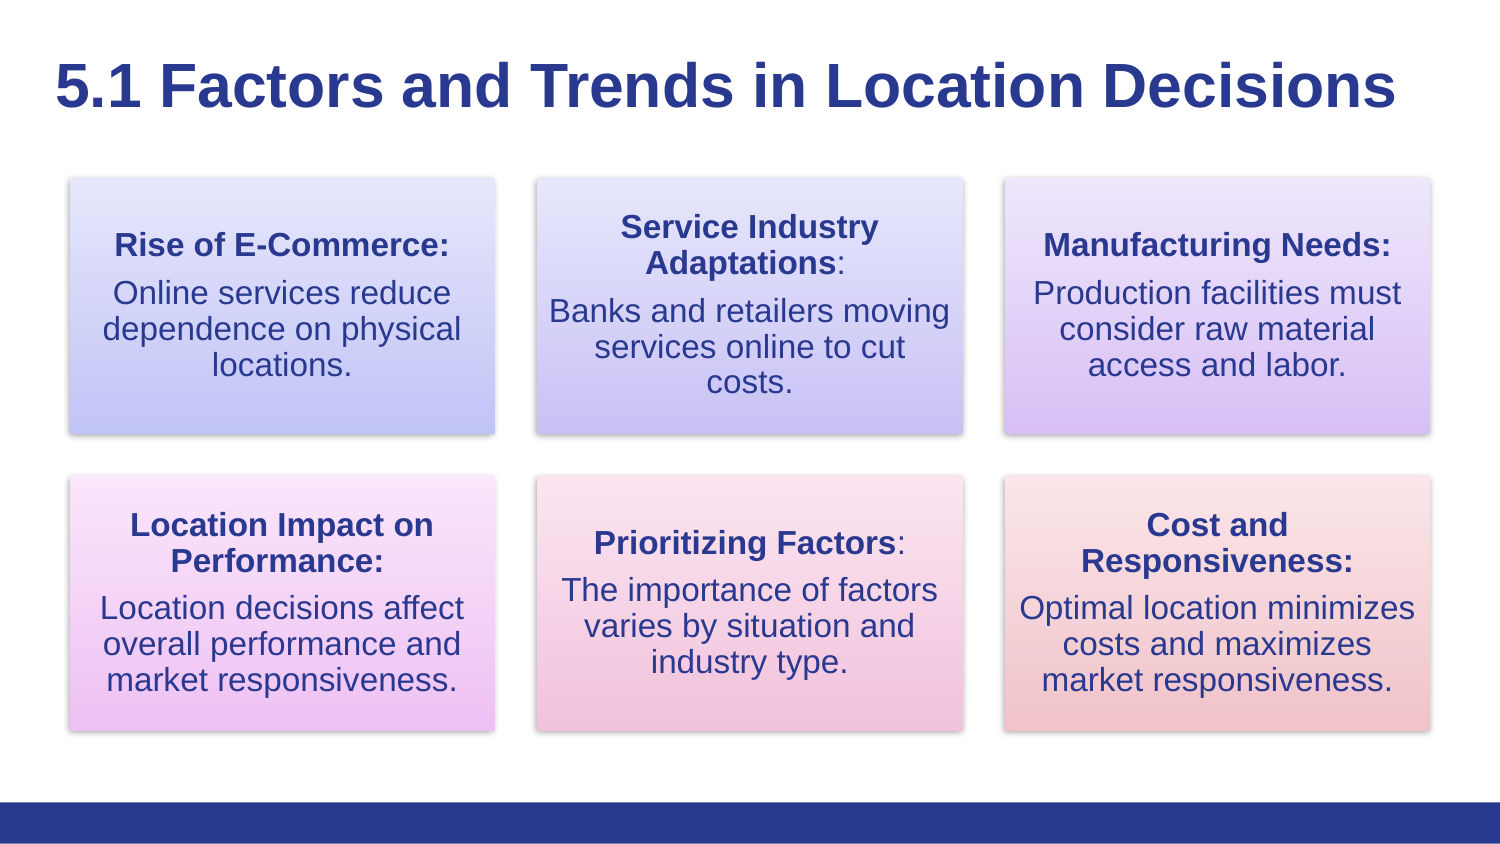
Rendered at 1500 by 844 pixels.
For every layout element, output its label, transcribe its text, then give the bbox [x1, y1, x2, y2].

title 5.1 Factors and Trends in Location Decisions [40, 29, 1463, 163]
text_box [69, 140, 1431, 768]
